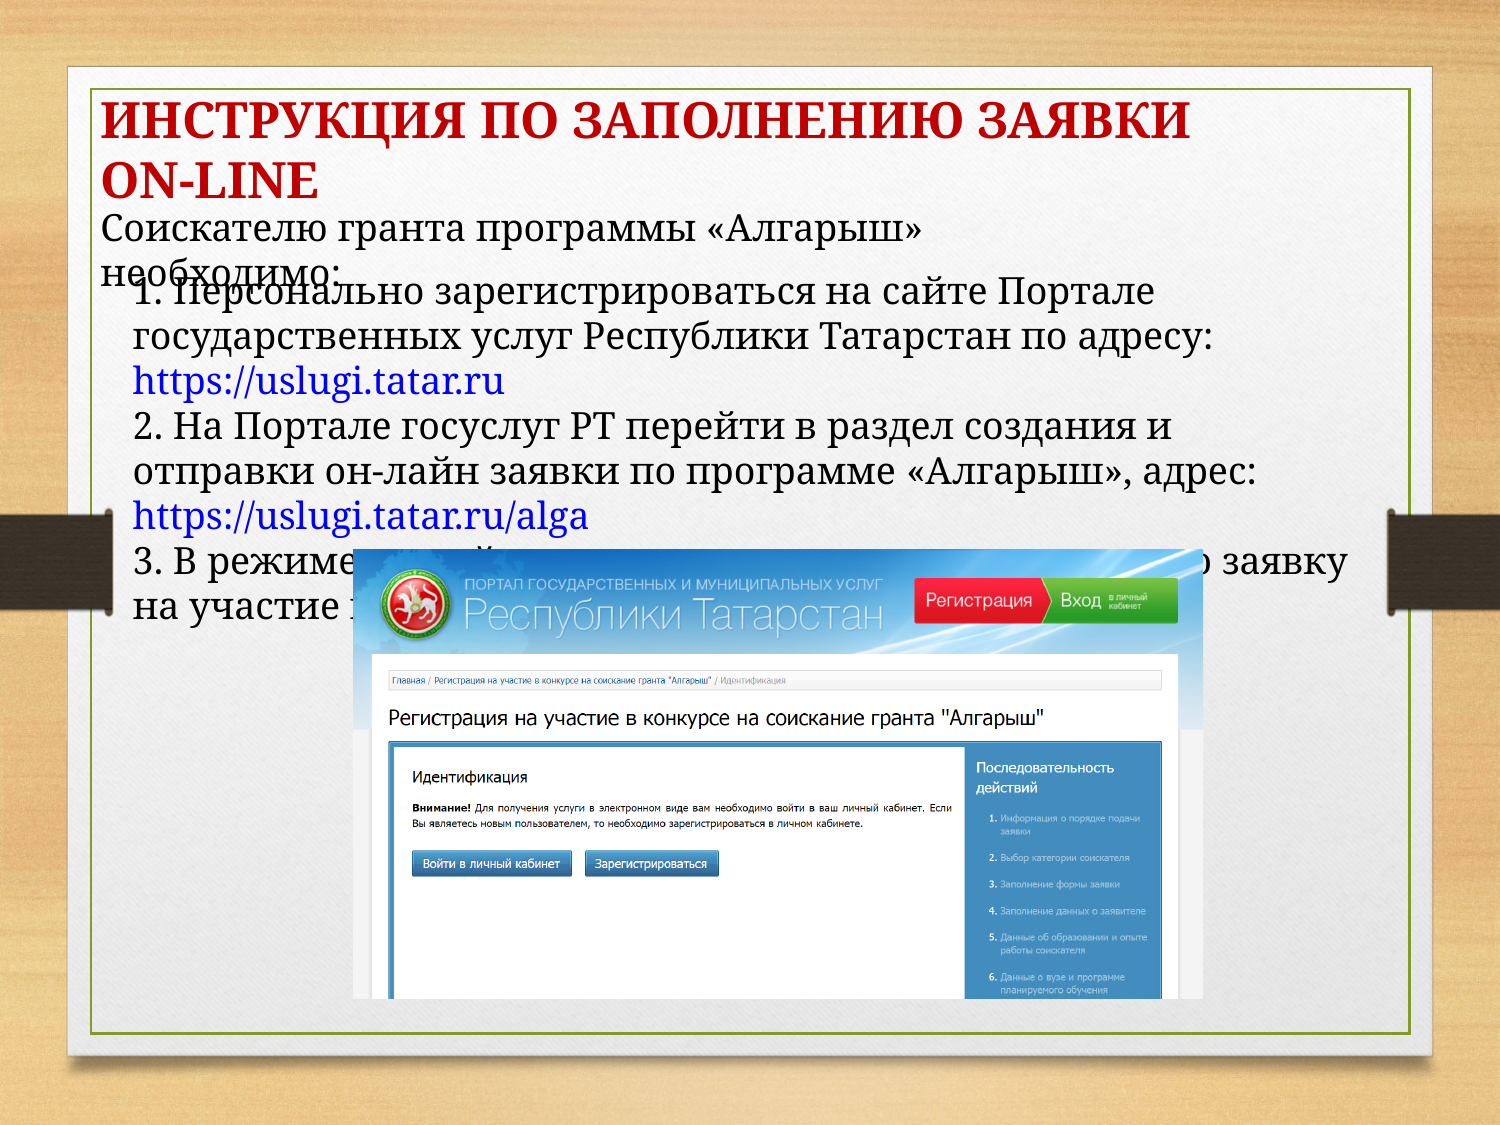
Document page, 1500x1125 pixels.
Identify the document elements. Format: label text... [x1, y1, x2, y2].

text_box 1. Персонально зарегистрироваться на сайте Портале государственных услуг Республики Татарстан по адресу: https://uslugi.tatar.ru 2. На Портале госуслуг РТ перейти в раздел создания и отправки он-лайн заявки по программе «Алгарыш», адрес: https://uslugi.tatar.ru/alga 3. В режиме он-лайн создать и отправить персональную заявку на участие в программе до 1 февраля 2018г. [117, 259, 1366, 635]
text_box Соискателю гранта программы «Алгарыш» необходимо: [85, 196, 1011, 302]
picture [0, 0, 1500, 1125]
text_box ИНСТРУКЦИЯ ПО ЗАПОЛНЕНИЮ ЗАЯВКИ ON-LINE [85, 80, 1377, 216]
